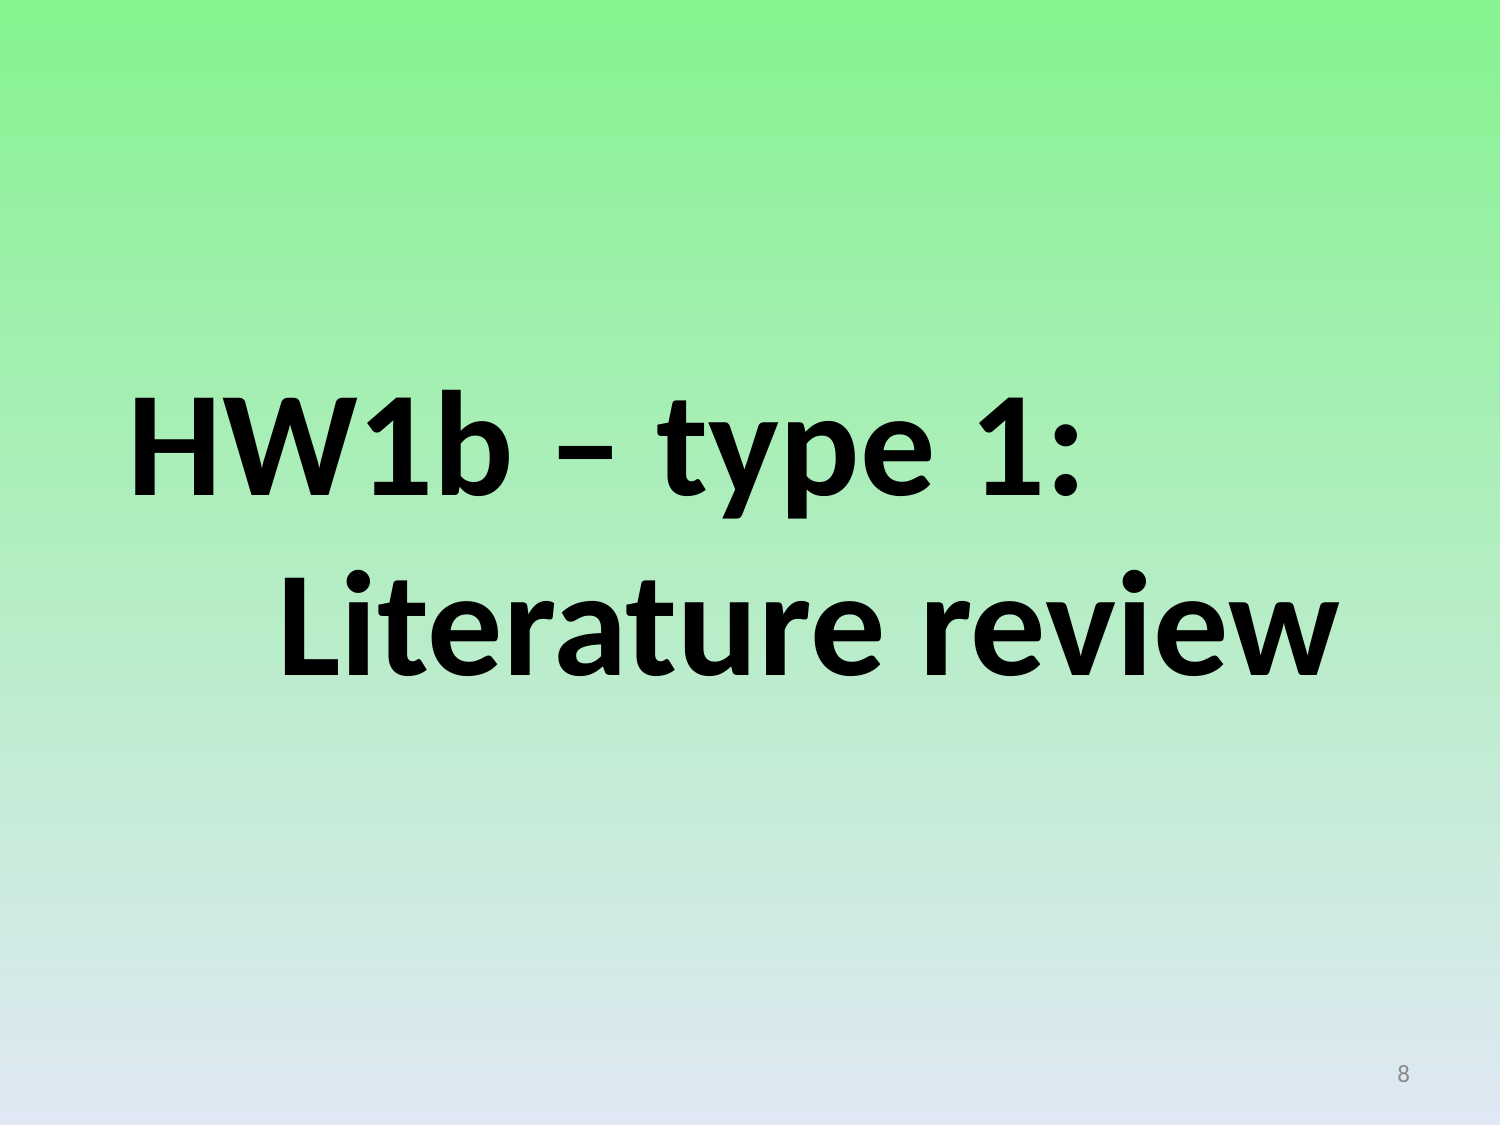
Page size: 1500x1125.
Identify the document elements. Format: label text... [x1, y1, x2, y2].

title HW1b – type 1: Literature review [112, 187, 1488, 863]
slide_number 8 [1074, 1042, 1425, 1103]
